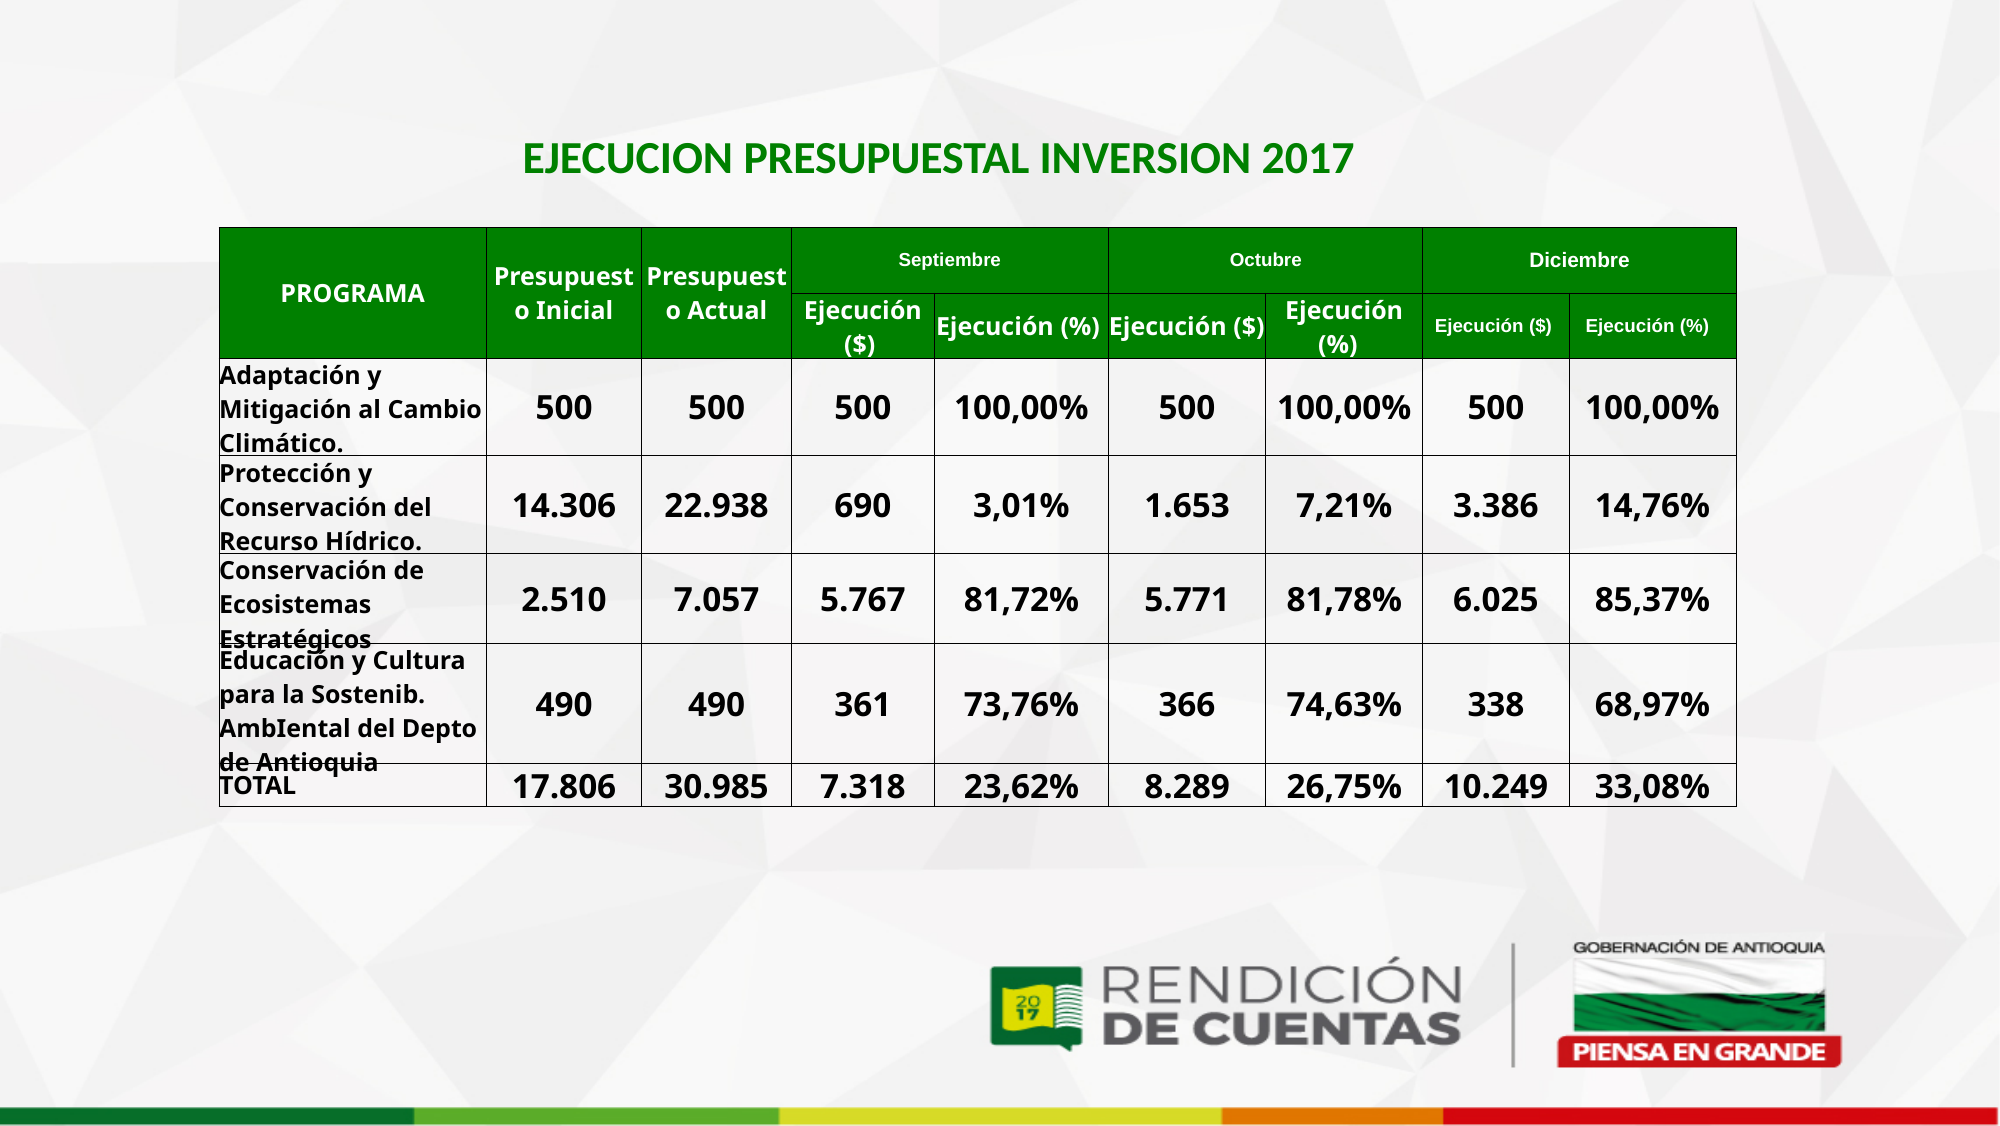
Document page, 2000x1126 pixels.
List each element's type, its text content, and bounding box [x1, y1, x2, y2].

table_cell Ejecución (%) [935, 294, 1108, 358]
table_cell 500 [487, 359, 641, 455]
table_header Octubre [1109, 228, 1422, 293]
table_cell 10.249 [1423, 764, 1569, 806]
table_cell 490 [642, 644, 791, 763]
table_cell 14.306 [487, 456, 641, 553]
table_cell 7,21% [1266, 456, 1422, 553]
table_cell Adaptación y Mitigación al Cambio Climático. [220, 359, 486, 455]
table_cell Conservación de Ecosistemas Estratégicos [220, 554, 486, 643]
table_cell Ejecución (%) [1266, 294, 1422, 358]
table_cell 2.510 [487, 554, 641, 643]
table_cell 22.938 [642, 456, 791, 553]
table_cell 100,00% [1266, 359, 1422, 455]
table_cell Ejecución ($) [1109, 294, 1265, 358]
table_cell Educación y Cultura para la Sostenib. AmbIental del Depto de Antioquia [220, 644, 486, 763]
table_cell Ejecución ($) [792, 294, 934, 358]
table_cell 33,08% [1570, 764, 1736, 806]
table_cell 73,76% [935, 644, 1108, 763]
table_cell Ejecución (%) [1570, 294, 1736, 358]
table_cell 26,75% [1266, 764, 1422, 806]
table_cell 500 [642, 359, 791, 455]
table_cell 68,97% [1570, 644, 1736, 763]
table_cell 7.318 [792, 764, 934, 806]
table_cell 500 [792, 359, 934, 455]
table_cell 23,62% [935, 764, 1108, 806]
table_cell 8.289 [1109, 764, 1265, 806]
table_cell 3.386 [1423, 456, 1569, 553]
table_header Presupuesto Inicial [487, 228, 641, 358]
table_cell 490 [487, 644, 641, 763]
table_cell 5.771 [1109, 554, 1265, 643]
table_cell 1.653 [1109, 456, 1265, 553]
table_cell 338 [1423, 644, 1569, 763]
table_cell 366 [1109, 644, 1265, 763]
text_box EJECUCION PRESUPUESTAL INVERSION 2017 [507, 120, 1370, 191]
table_cell 500 [1109, 359, 1265, 455]
table_header Presupuesto Actual [642, 228, 791, 358]
table_cell TOTAL [220, 764, 486, 806]
table_cell Ejecución ($) [1423, 294, 1569, 358]
table_header Septiembre [792, 228, 1108, 293]
table_cell 81,72% [935, 554, 1108, 643]
table_cell 361 [792, 644, 934, 763]
table_cell 100,00% [935, 359, 1108, 455]
table_cell 14,76% [1570, 456, 1736, 553]
table_cell 7.057 [642, 554, 791, 643]
table_cell 6.025 [1423, 554, 1569, 643]
table_cell 85,37% [1570, 554, 1736, 643]
table_cell 81,78% [1266, 554, 1422, 643]
table_cell 5.767 [792, 554, 934, 643]
table_cell 74,63% [1266, 644, 1422, 763]
table_cell 690 [792, 456, 934, 553]
table_cell 17.806 [487, 764, 641, 806]
table_cell 500 [1423, 359, 1569, 455]
table_cell Protección y Conservación del Recurso Hídrico. [220, 456, 486, 553]
table_cell 30.985 [642, 764, 791, 806]
table_cell 100,00% [1570, 359, 1736, 455]
picture [0, 0, 2000, 1126]
table_cell 3,01% [935, 456, 1108, 553]
table_header PROGRAMA [220, 228, 486, 358]
table_header Diciembre [1423, 228, 1736, 293]
